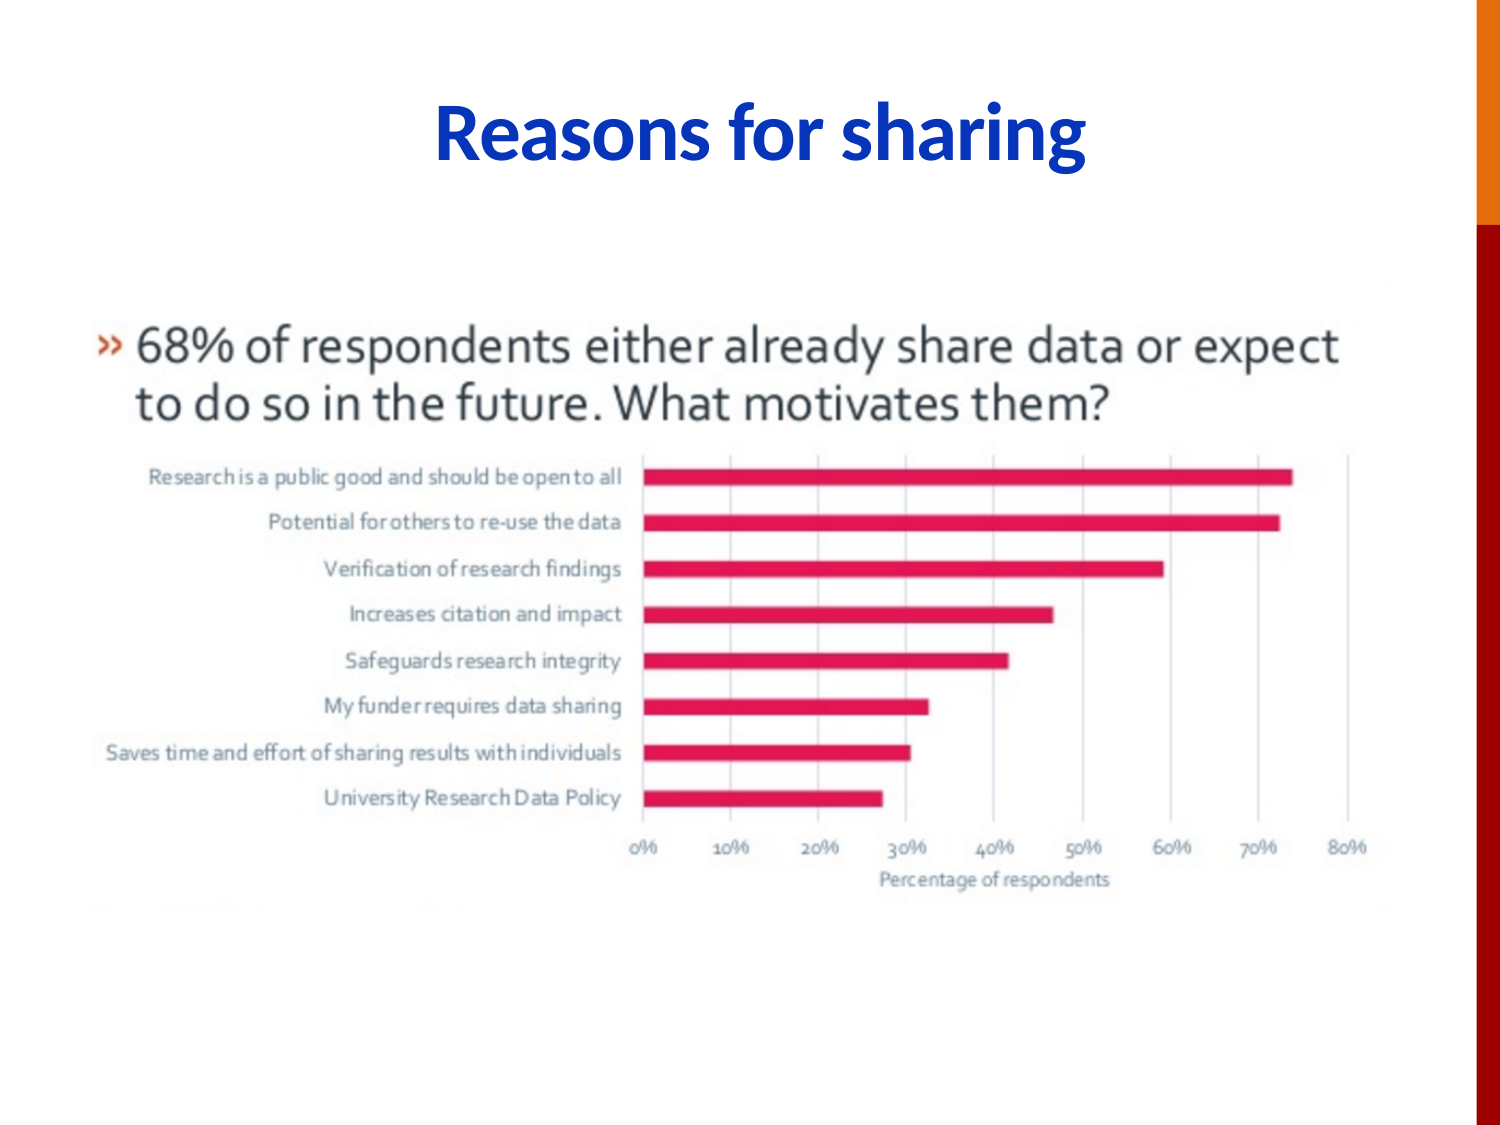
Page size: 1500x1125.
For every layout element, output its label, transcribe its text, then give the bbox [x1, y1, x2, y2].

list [74, 278, 1401, 912]
title Reasons for sharing [75, 72, 1447, 185]
